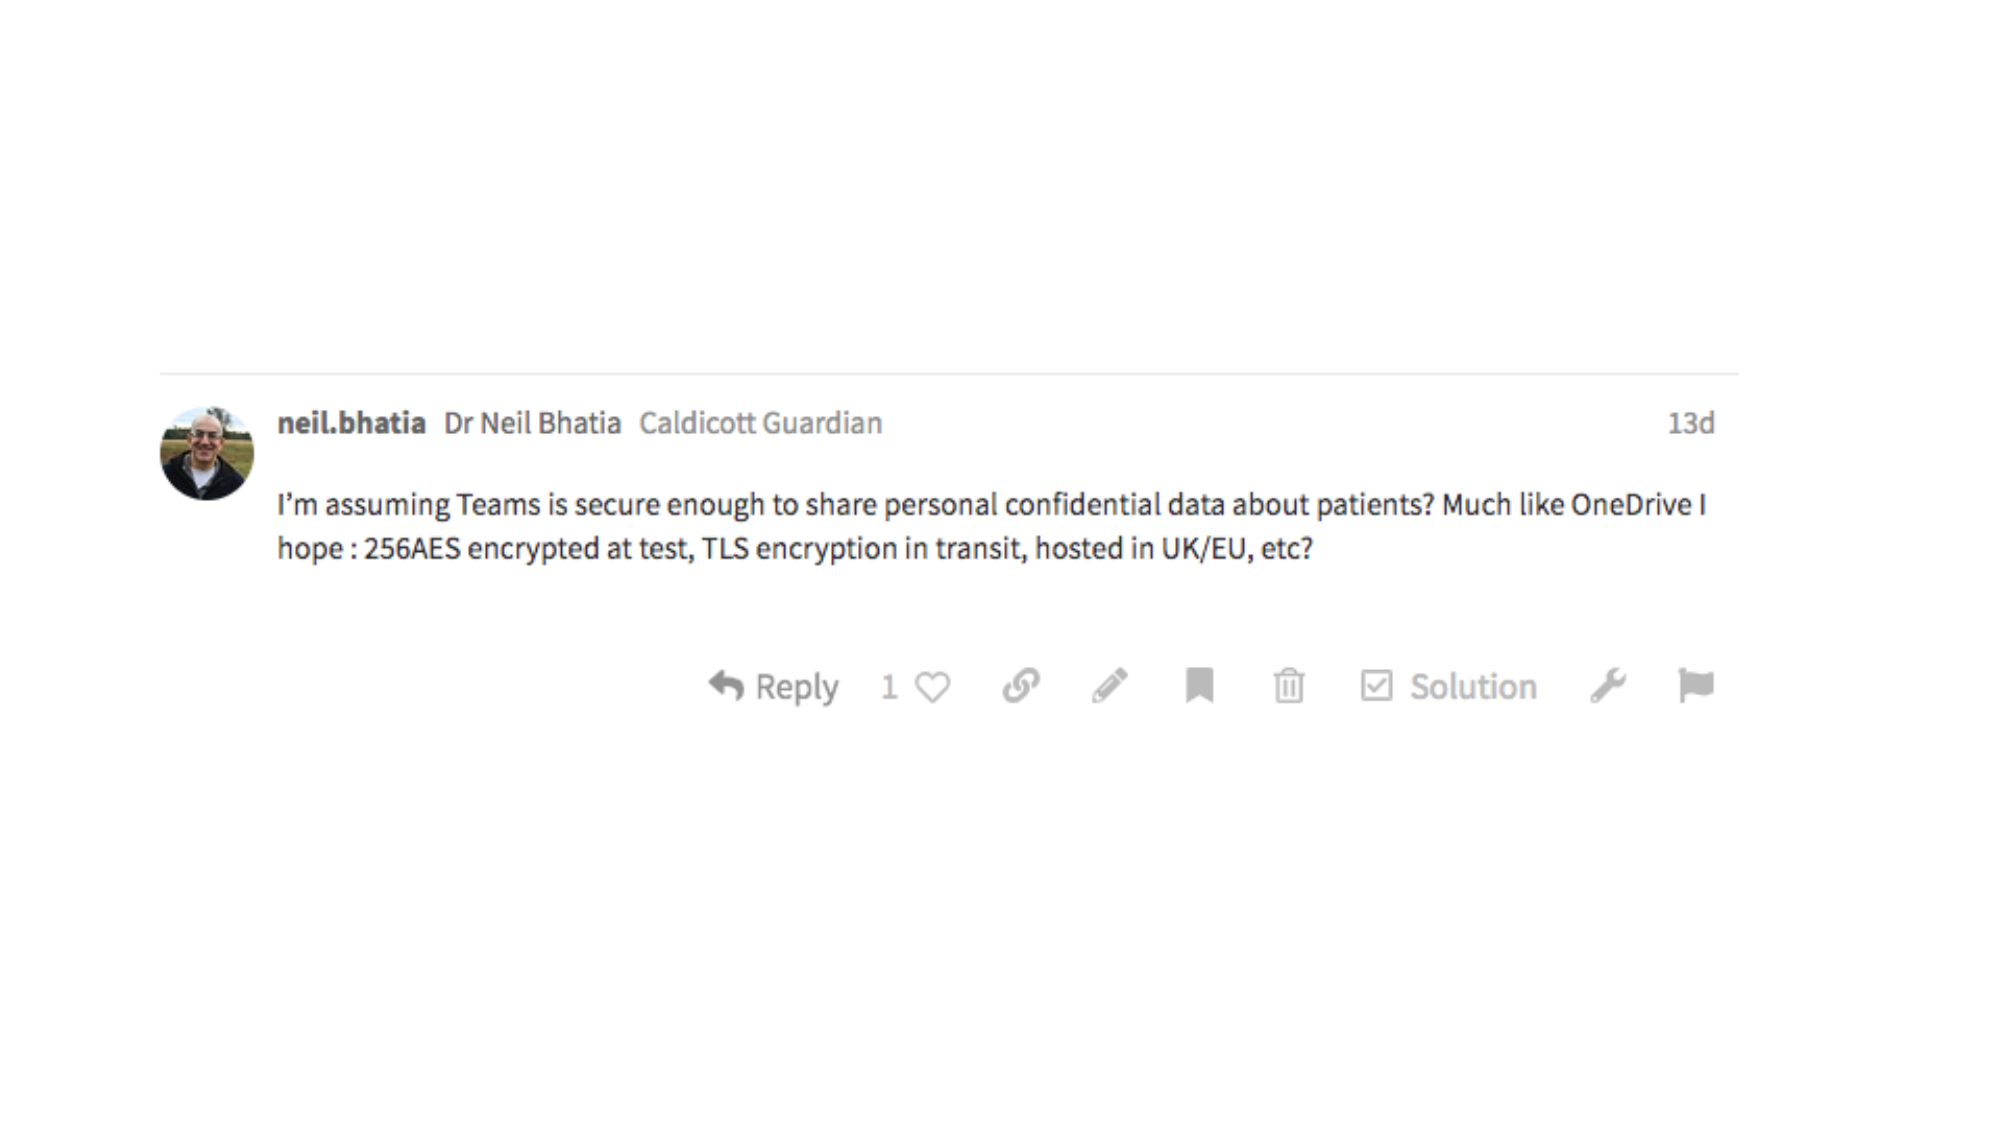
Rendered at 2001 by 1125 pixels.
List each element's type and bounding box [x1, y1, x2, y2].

picture [144, 340, 1856, 785]
